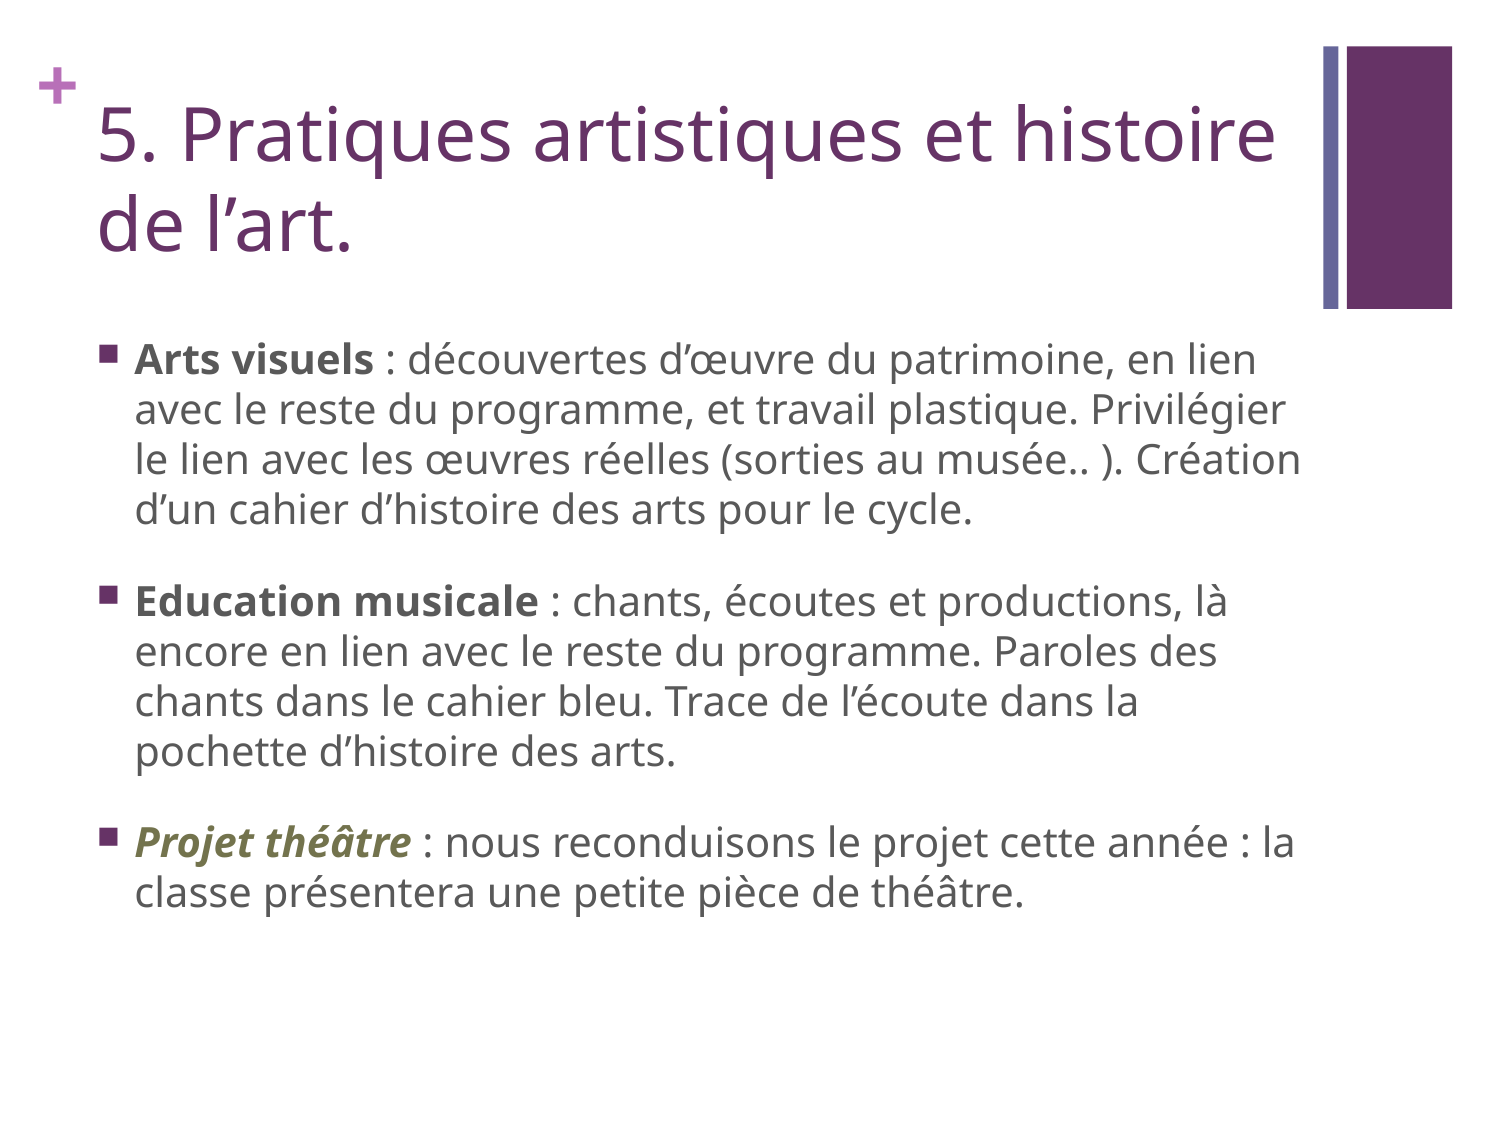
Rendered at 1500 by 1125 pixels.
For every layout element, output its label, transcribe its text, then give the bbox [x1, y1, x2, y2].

title 5. Pratiques artistiques et histoire de l’art. [81, 79, 1322, 263]
list Arts visuels : découvertes d’œuvre du patrimoine, en lien avec le reste du programme, et travail plastique. Privilégier le lien avec les œuvres réelles (sorties au musée.. ). Création d’un cahier d’histoire des arts pour le cycle. Education musicale : chants, écoutes et productions, là encore en lien avec le reste du programme. Paroles des chants dans le cahier bleu. Trace de l’écoute dans la pochette d’histoire des arts. Projet théâtre : nous reconduisons le projet cette année : la classe présentera une petite pièce de théâtre. [81, 324, 1322, 1005]
